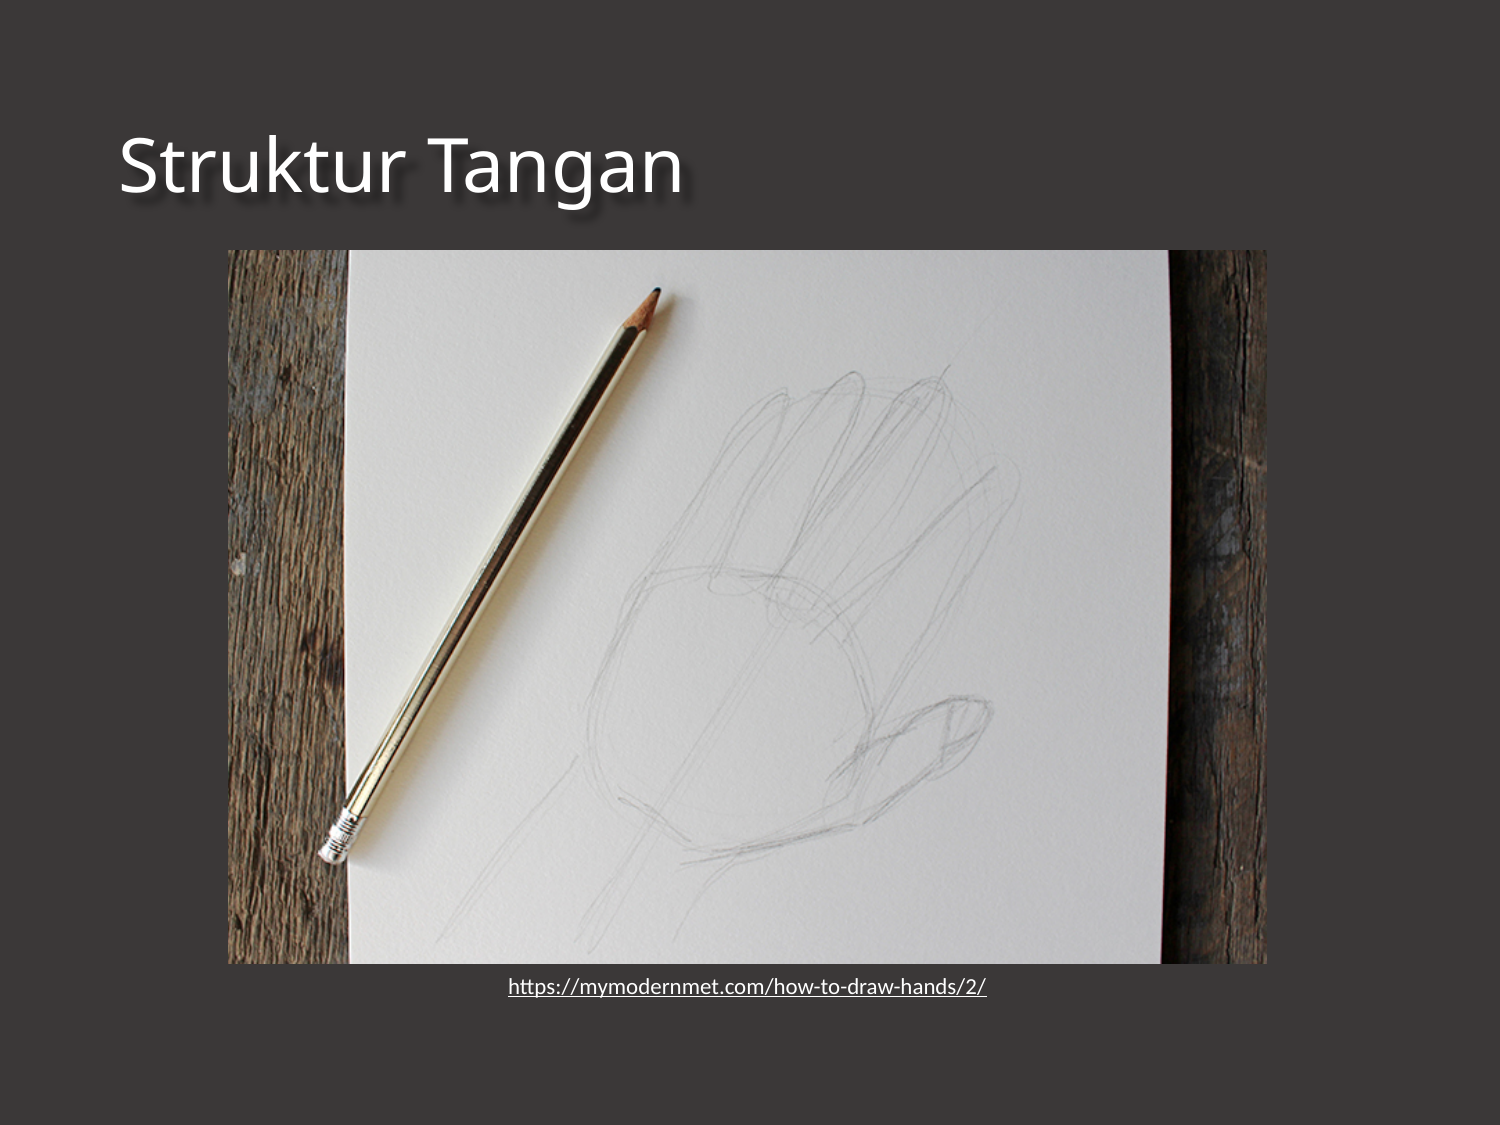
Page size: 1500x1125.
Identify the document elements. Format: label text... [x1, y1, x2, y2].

title Struktur Tangan [103, 59, 1397, 278]
text_box https://mymodernmet.com/how-to-draw-hands/2/ [297, 964, 1197, 1007]
picture [228, 250, 1267, 964]
